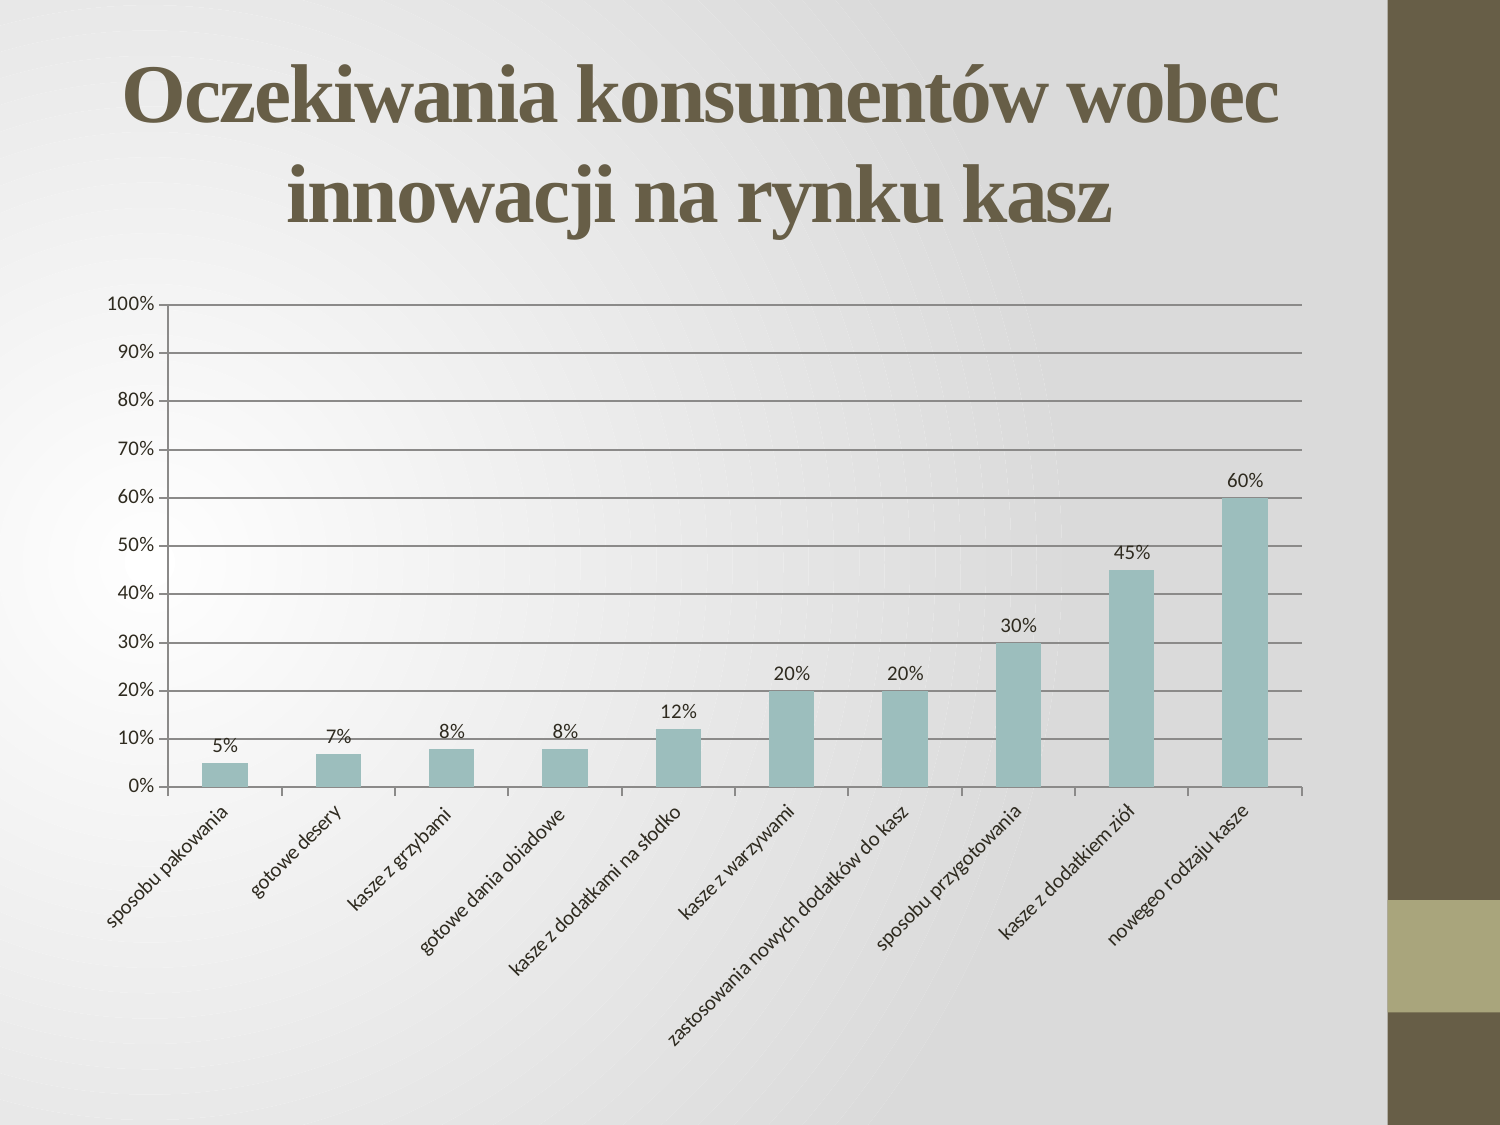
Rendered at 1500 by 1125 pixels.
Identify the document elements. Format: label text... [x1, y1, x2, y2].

title Oczekiwania konsumentów wobec innowacji na rynku kasz [75, 45, 1325, 233]
chart [76, 278, 1328, 1067]
